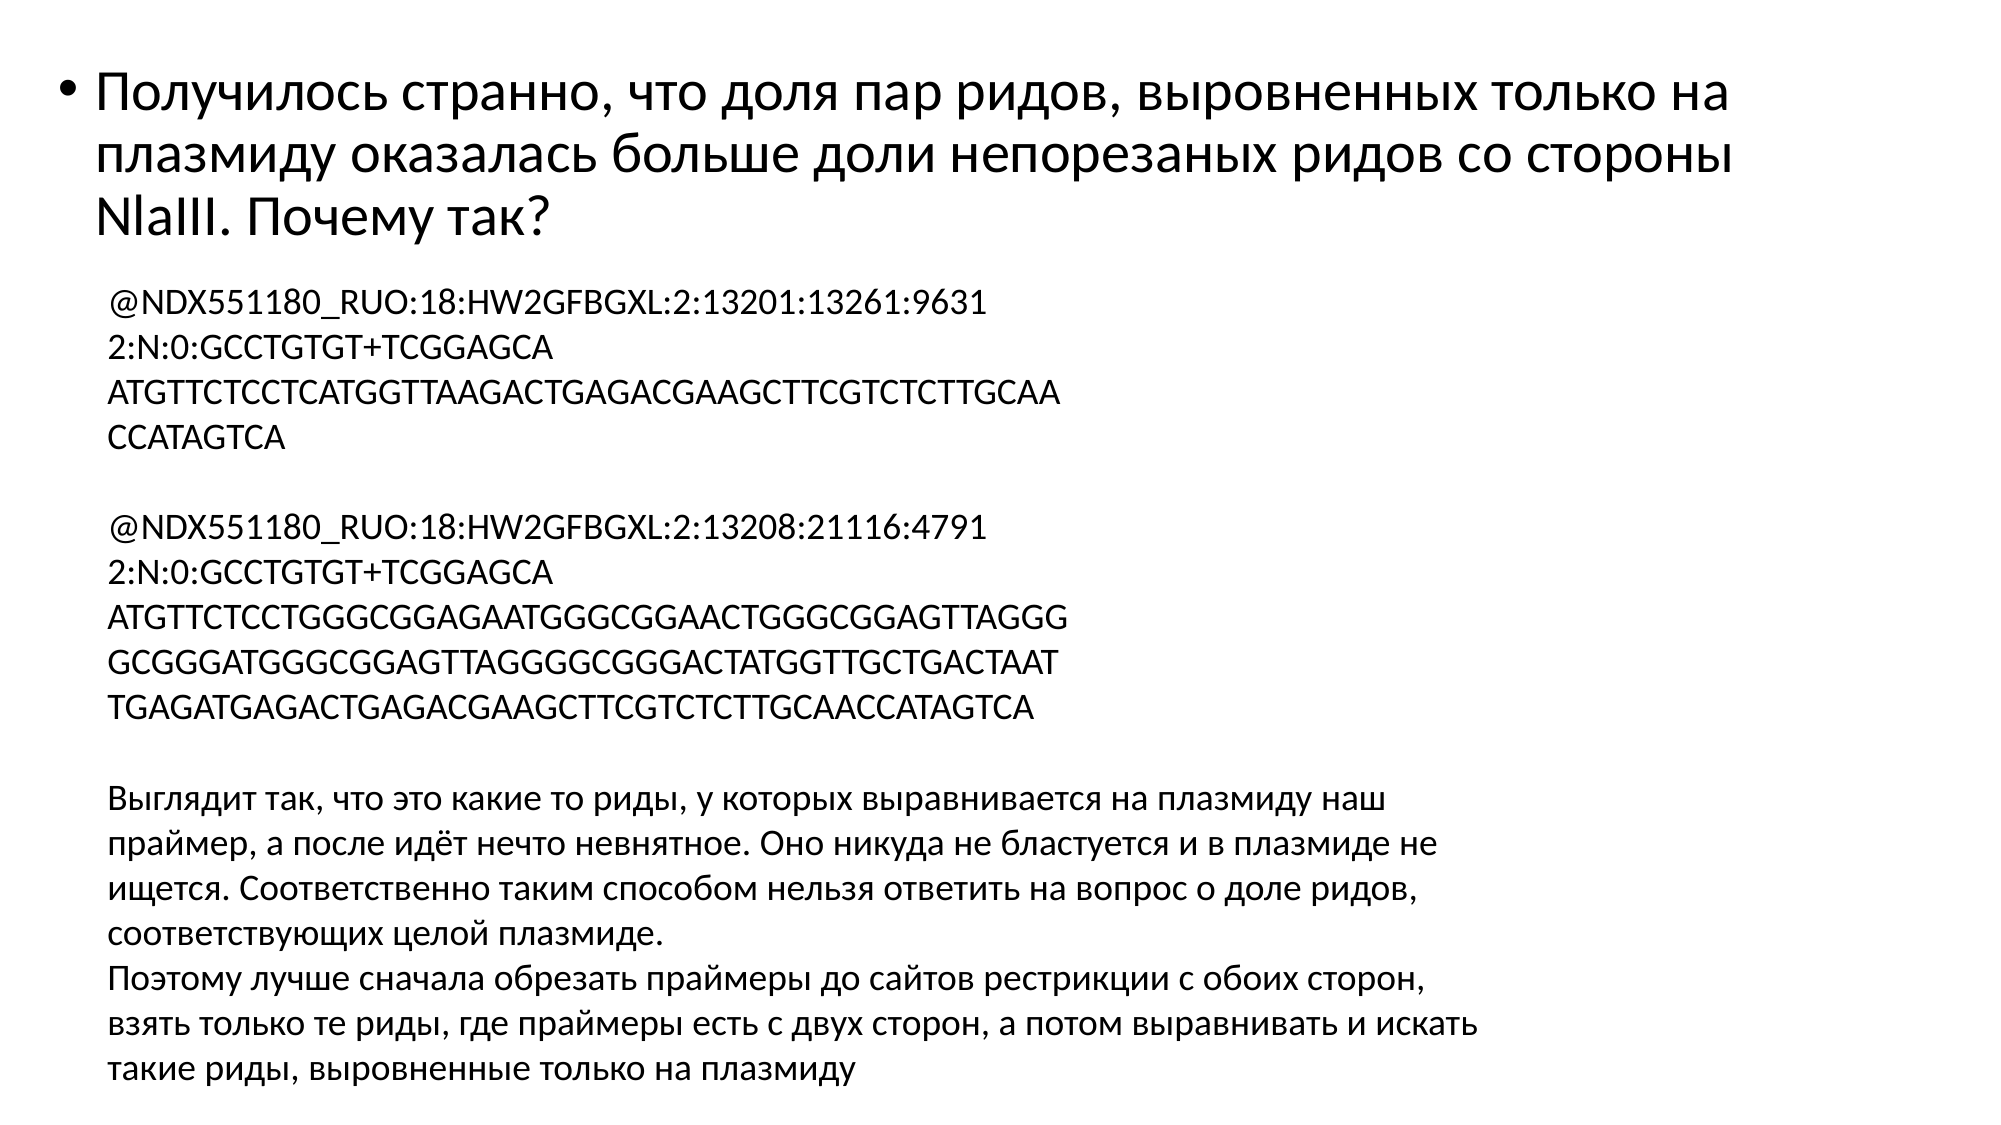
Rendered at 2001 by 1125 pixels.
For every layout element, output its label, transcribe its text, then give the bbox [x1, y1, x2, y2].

list Получилось странно, что доля пар ридов, выровненных только на плазмиду оказалась больше доли непорезаных ридов со стороны NlaIII. Почему так? [42, 52, 1768, 766]
text_box @NDX551180_RUO:18:HW2GFBGXL:2:13201:13261:9631 2:N:0:GCCTGTGT+TCGGAGCA ATGTTCTCCTCATGGTTAAGACTGAGACGAAGCTTCGTCTCTTGCAACCATAGTCA @NDX551180_RUO:18:HW2GFBGXL:2:13208:21116:4791 2:N:0:GCCTGTGT+TCGGAGCA ATGTTCTCCTGGGCGGAGAATGGGCGGAACTGGGCGGAGTTAGGGGCGGGATGGGCGGAGTTAGGGGCGGGACTATGGTTGCTGACTAATTGAGATGAGACTGAGACGAAGCTTCGTCTCTTGCAACCATAGTCA [92, 269, 1093, 735]
text_box Выглядит так, что это какие то риды, у которых выравнивается на плазмиду наш праймер, а после идёт нечто невнятное. Оно никуда не бластуется и в плазмиде не ищется. Соответственно таким способом нельзя ответить на вопрос о доле ридов, соответствующих целой плазмиде. Поэтому лучше сначала обрезать праймеры до сайтов рестрикции с обоих сторон, взять только те риды, где праймеры есть с двух сторон, а потом выравнивать и искать такие риды, выровненные только на плазмиду [92, 765, 1532, 1096]
